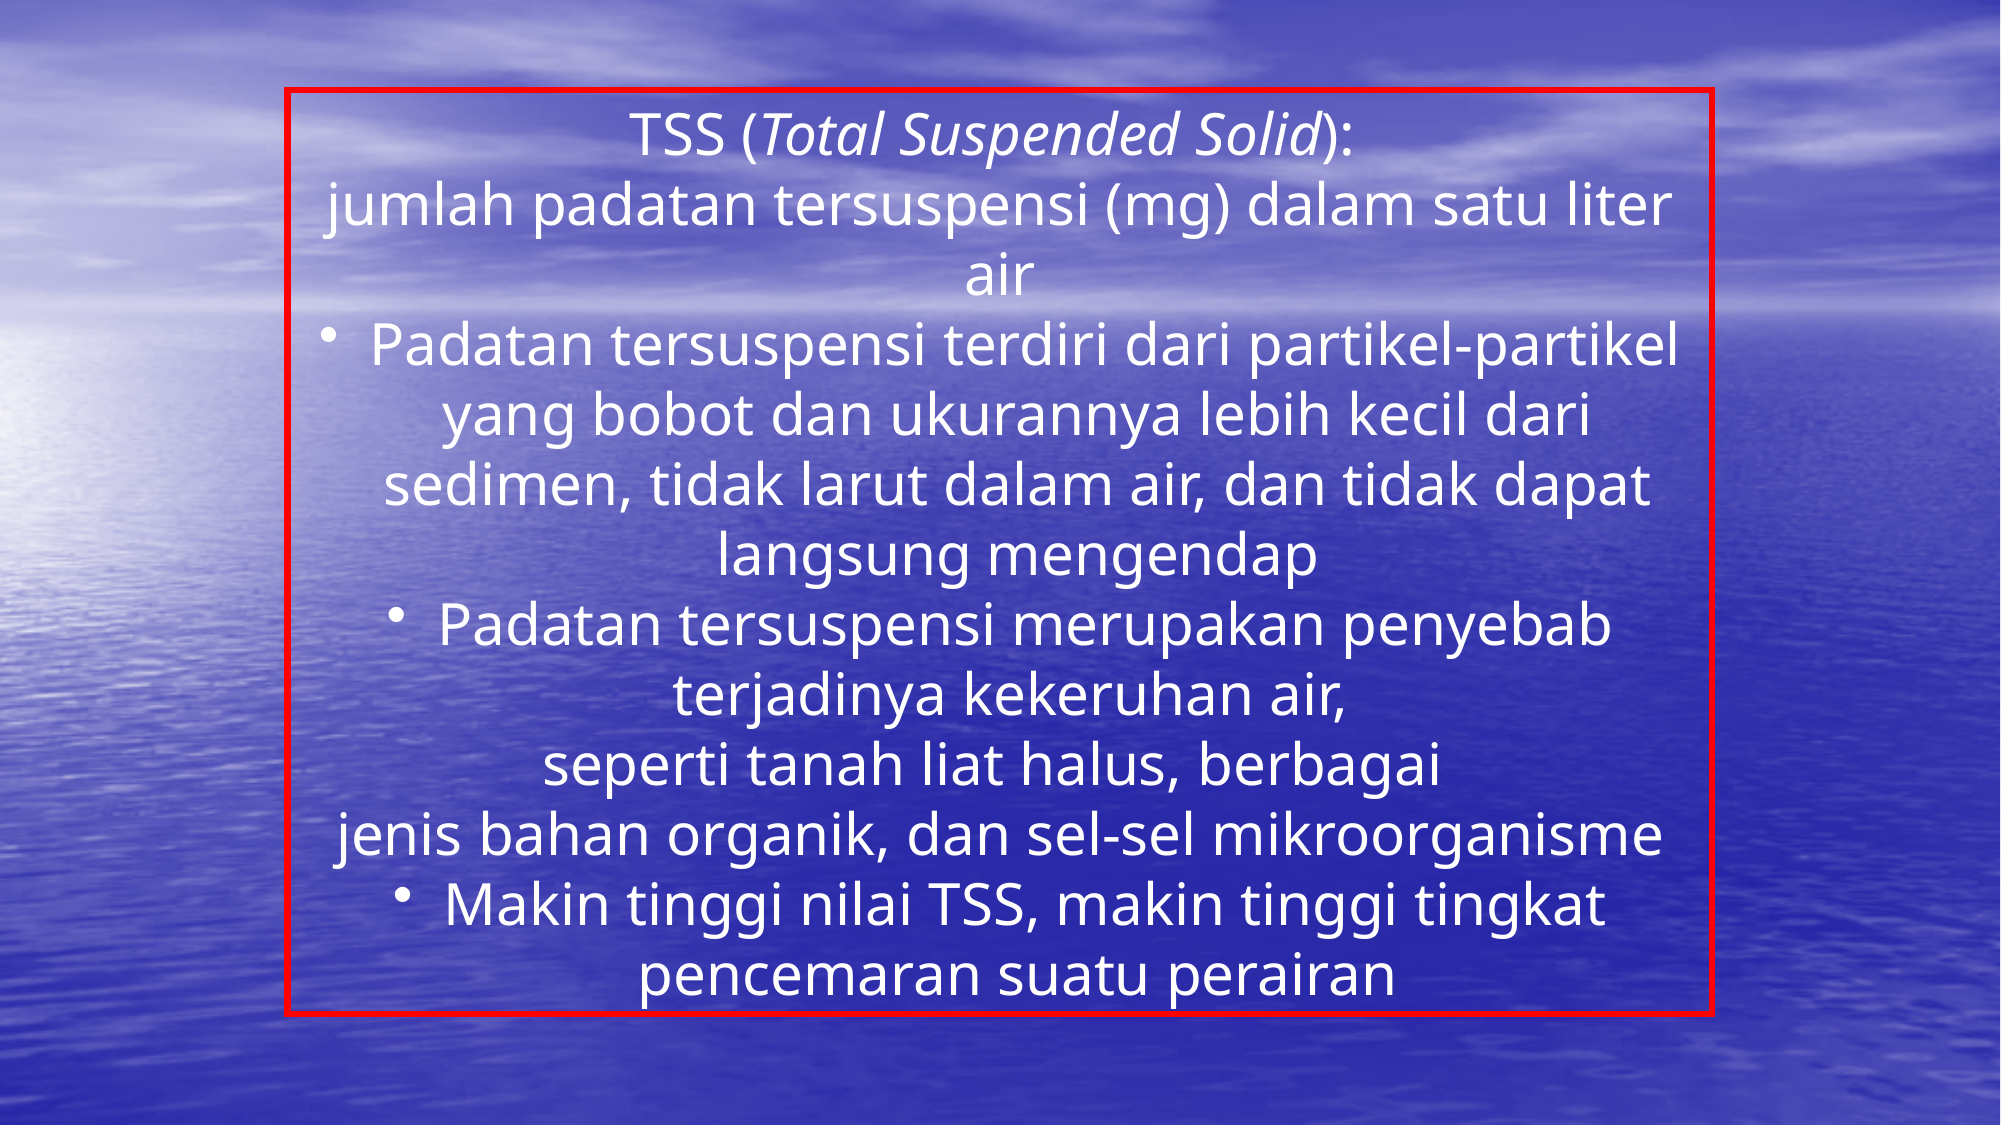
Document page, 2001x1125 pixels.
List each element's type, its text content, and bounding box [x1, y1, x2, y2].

text_box TSS (Total Suspended Solid): jumlah padatan tersuspensi (mg) dalam satu liter air Padatan tersuspensi terdiri dari partikel-partikel yang bobot dan ukurannya lebih kecil dari sedimen, tidak larut dalam air, dan tidak dapat langsung mengendap Padatan tersuspensi merupakan penyebab terjadinya kekeruhan air, seperti tanah liat halus, berbagai jenis bahan organik, dan sel-sel mikroorganisme Makin tinggi nilai TSS, makin tinggi tingkat pencemaran suatu perairan [287, 89, 1713, 1015]
